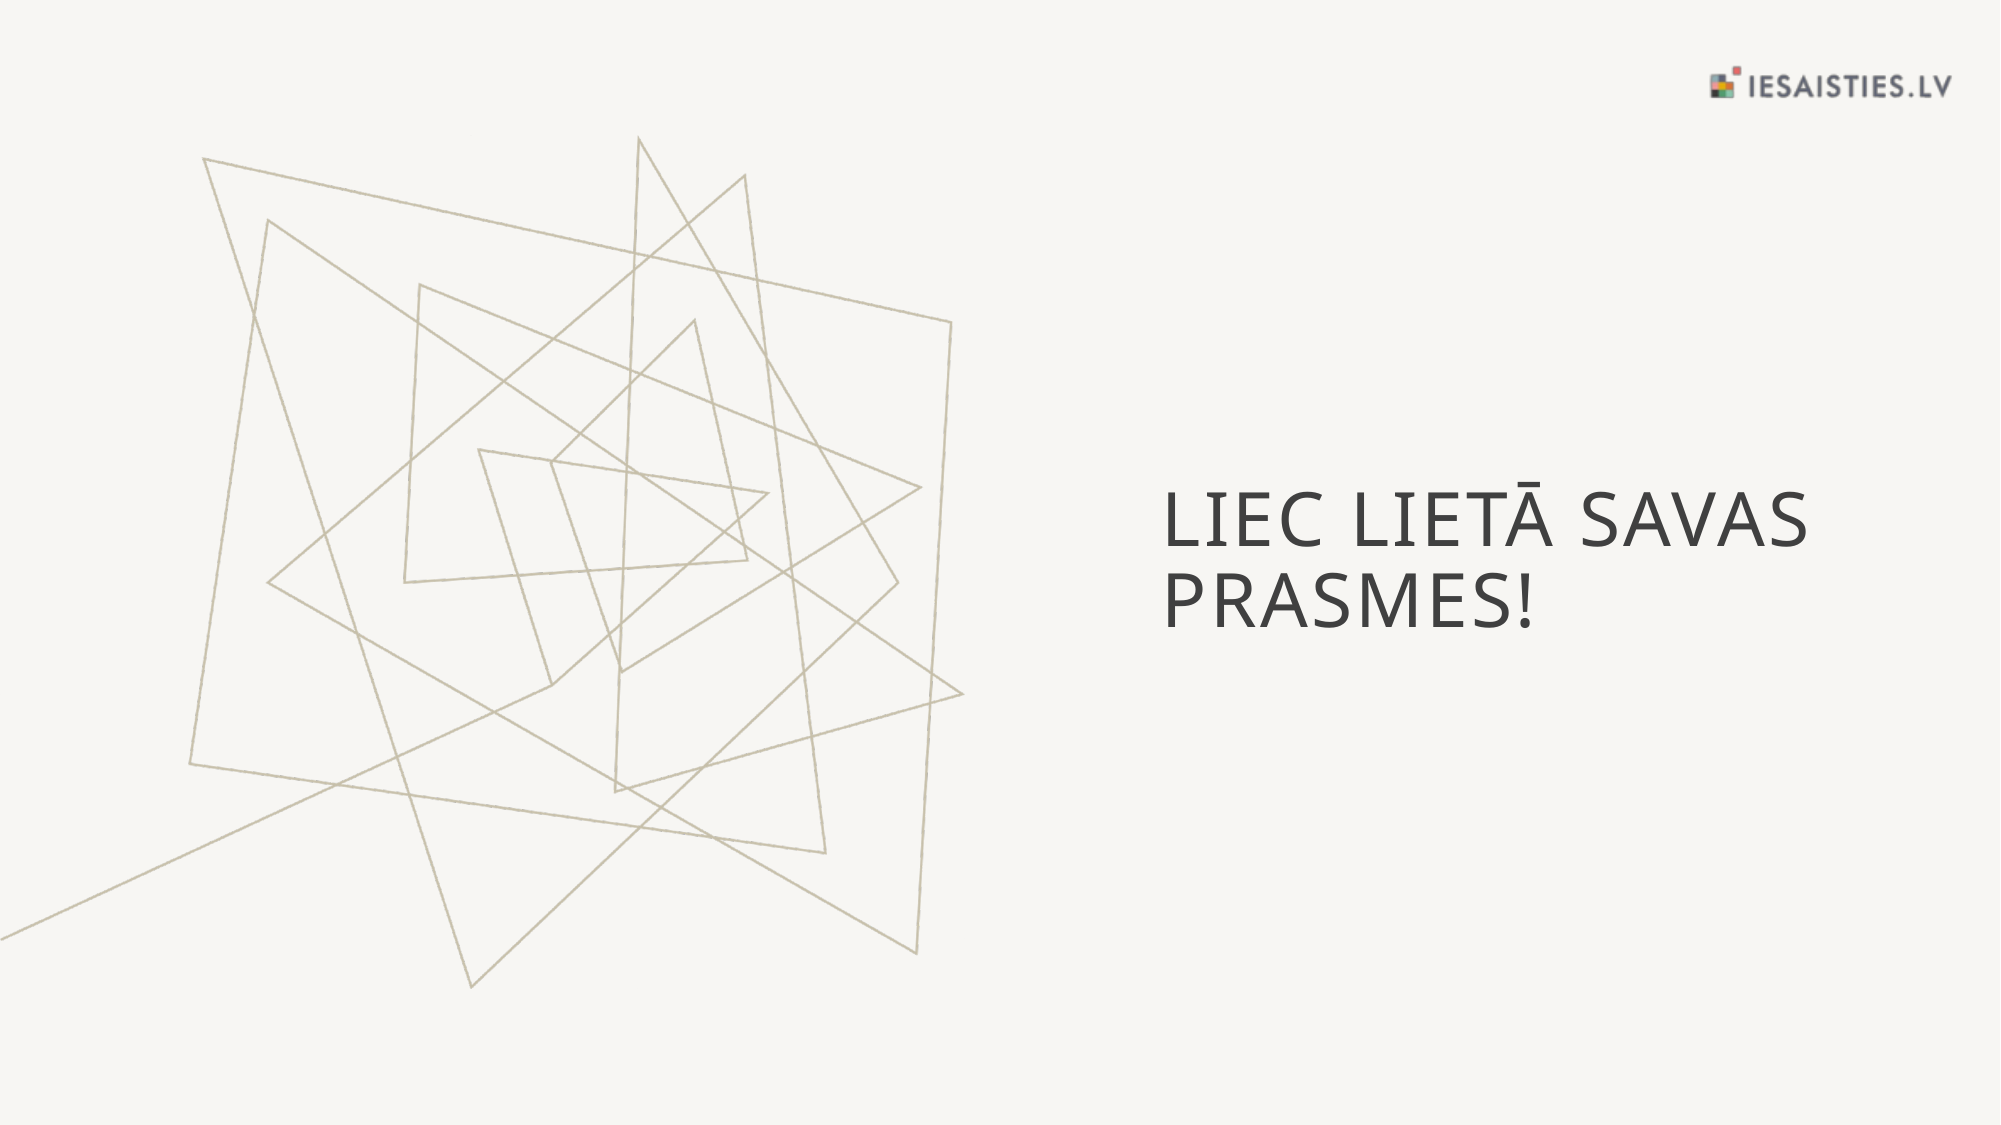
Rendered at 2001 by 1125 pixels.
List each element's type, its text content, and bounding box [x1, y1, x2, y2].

picture [1699, 52, 1966, 114]
title Liec lietā savas prasmes! [1146, 421, 1833, 704]
picture [0, 135, 965, 989]
